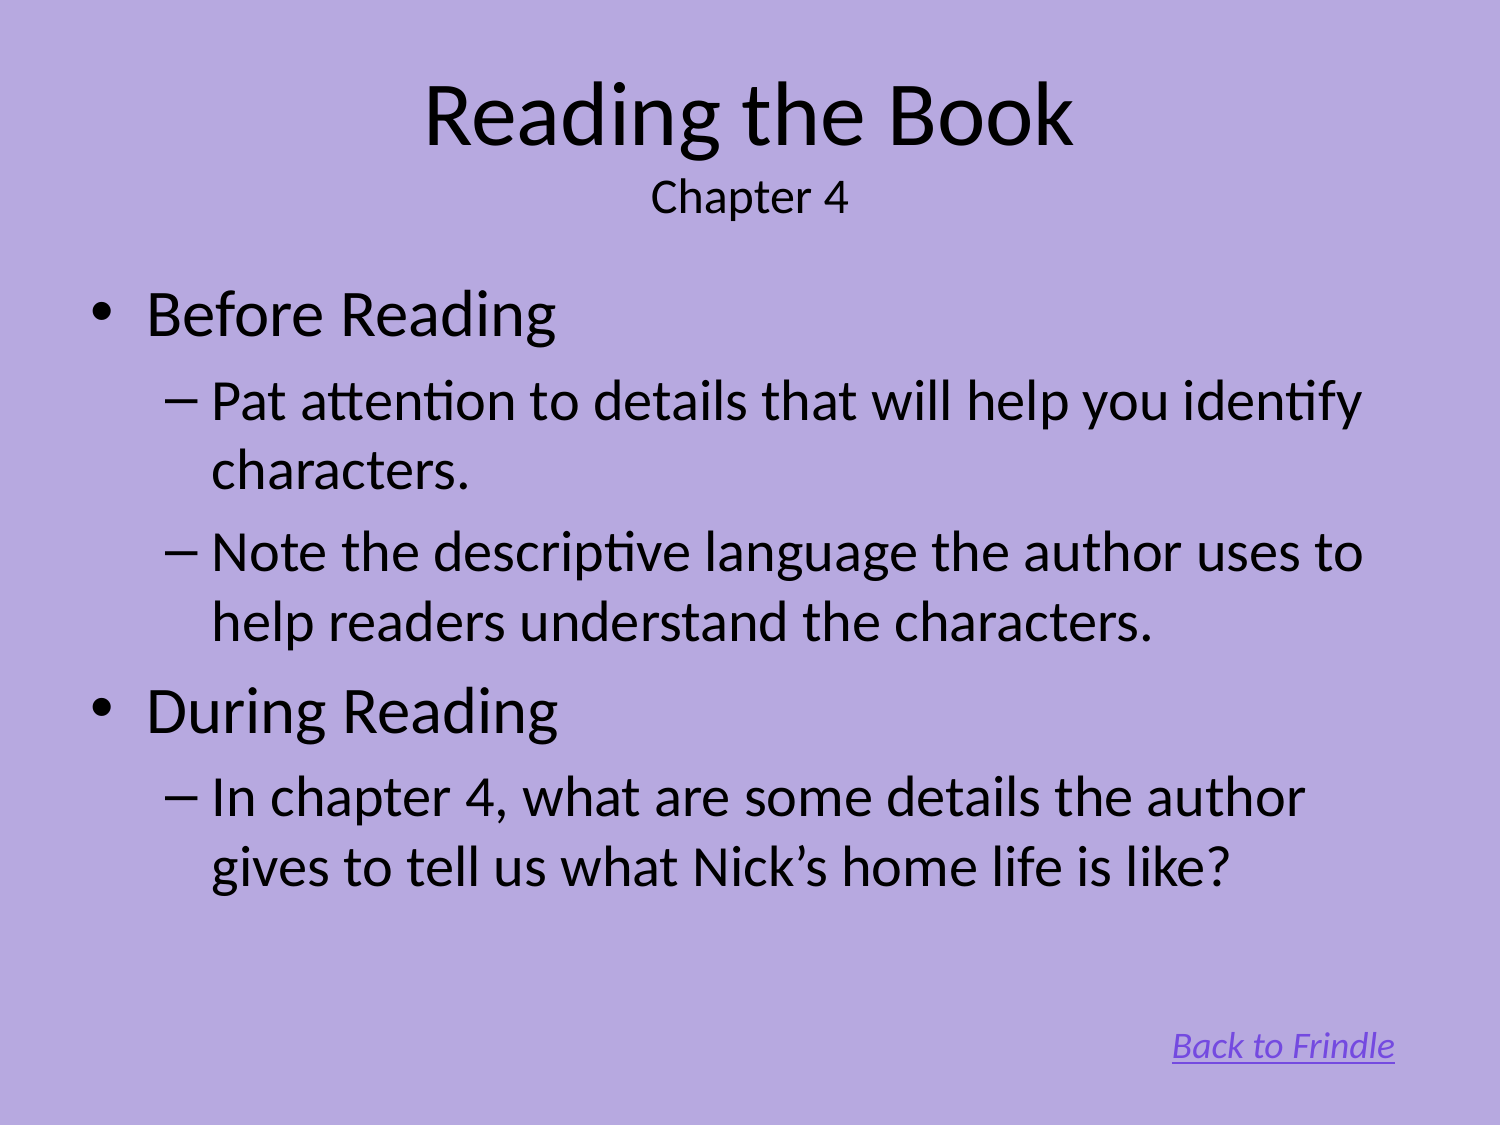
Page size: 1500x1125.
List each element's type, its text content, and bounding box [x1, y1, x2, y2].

text_box Back to Frindle [1157, 1014, 1410, 1074]
list Before Reading Pat attention to details that will help you identify characters. Note the descriptive language the author uses to help readers understand the characters. During Reading In chapter 4, what are some details the author gives to tell us what Nick’s home life is like? [75, 262, 1425, 1005]
title Reading the Book Chapter 4 [75, 45, 1425, 233]
